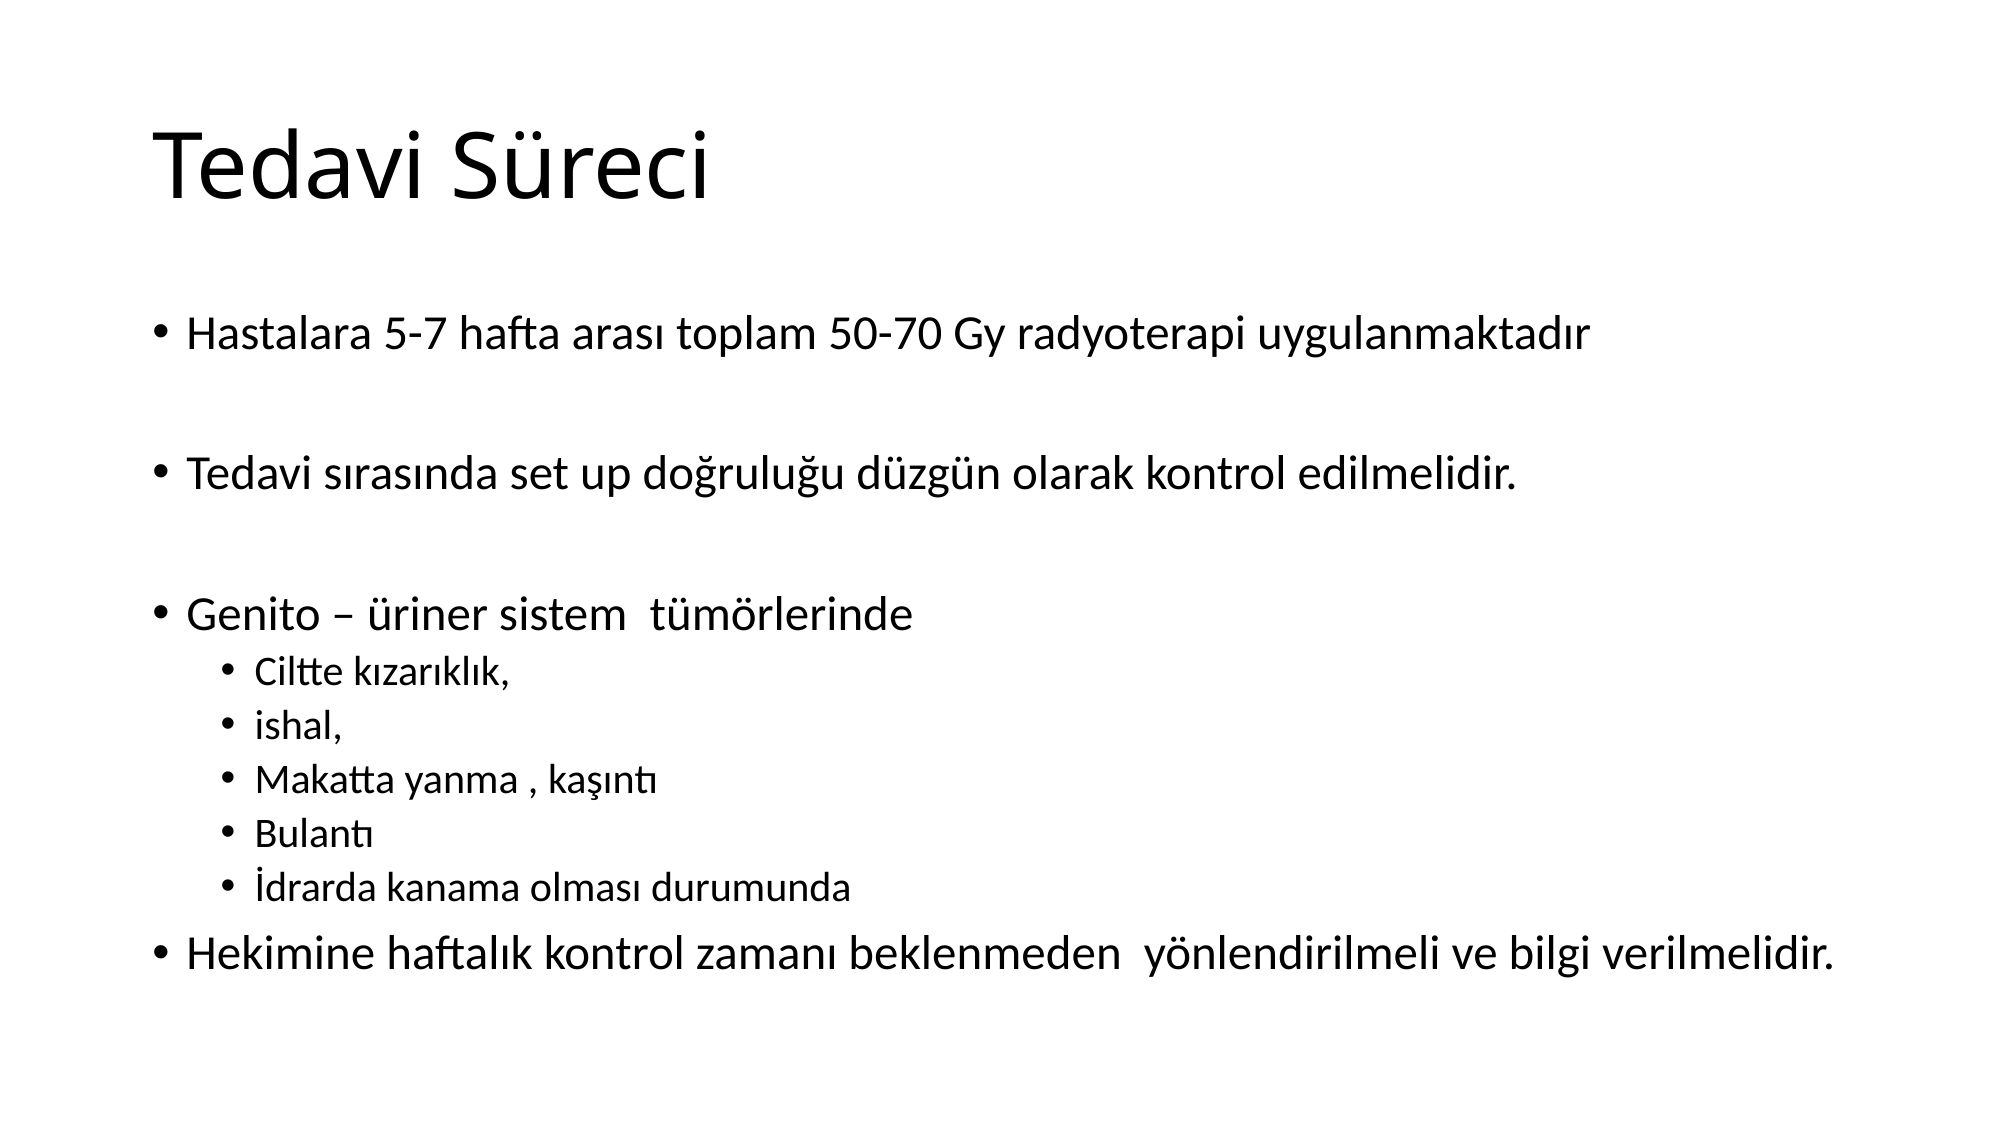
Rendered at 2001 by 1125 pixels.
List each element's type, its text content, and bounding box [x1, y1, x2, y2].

list Hastalara 5-7 hafta arası toplam 50-70 Gy radyoterapi uygulanmaktadır Tedavi sırasında set up doğruluğu düzgün olarak kontrol edilmelidir. Genito – üriner sistem tümörlerinde Ciltte kızarıklık, ishal, Makatta yanma , kaşıntı Bulantı İdrarda kanama olması durumunda Hekimine haftalık kontrol zamanı beklenmeden yönlendirilmeli ve bilgi verilmelidir. [137, 299, 1863, 1014]
title Tedavi Süreci [137, 59, 1863, 278]
